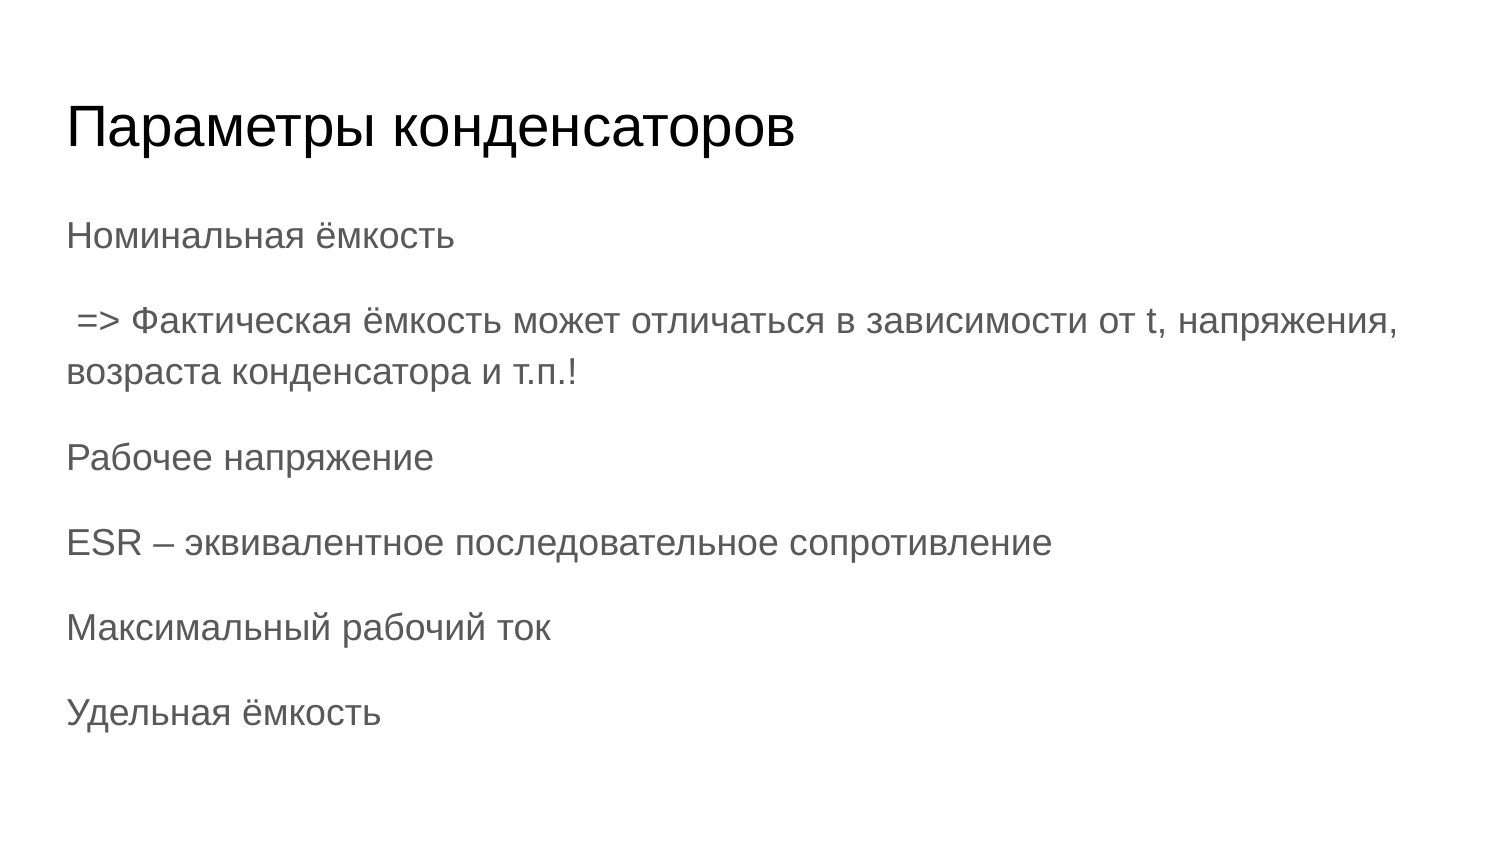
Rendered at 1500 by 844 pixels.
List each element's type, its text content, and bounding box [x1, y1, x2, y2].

list Номинальная ёмкость => Фактическая ёмкость может отличаться в зависимости от t, напряжения, возраста конденсатора и т.п.! Рабочее напряжение ESR – эквивалентное последовательное сопротивление Максимальный рабочий ток Удельная ёмкость [51, 189, 1449, 750]
title Параметры конденсаторов [51, 72, 1449, 167]
